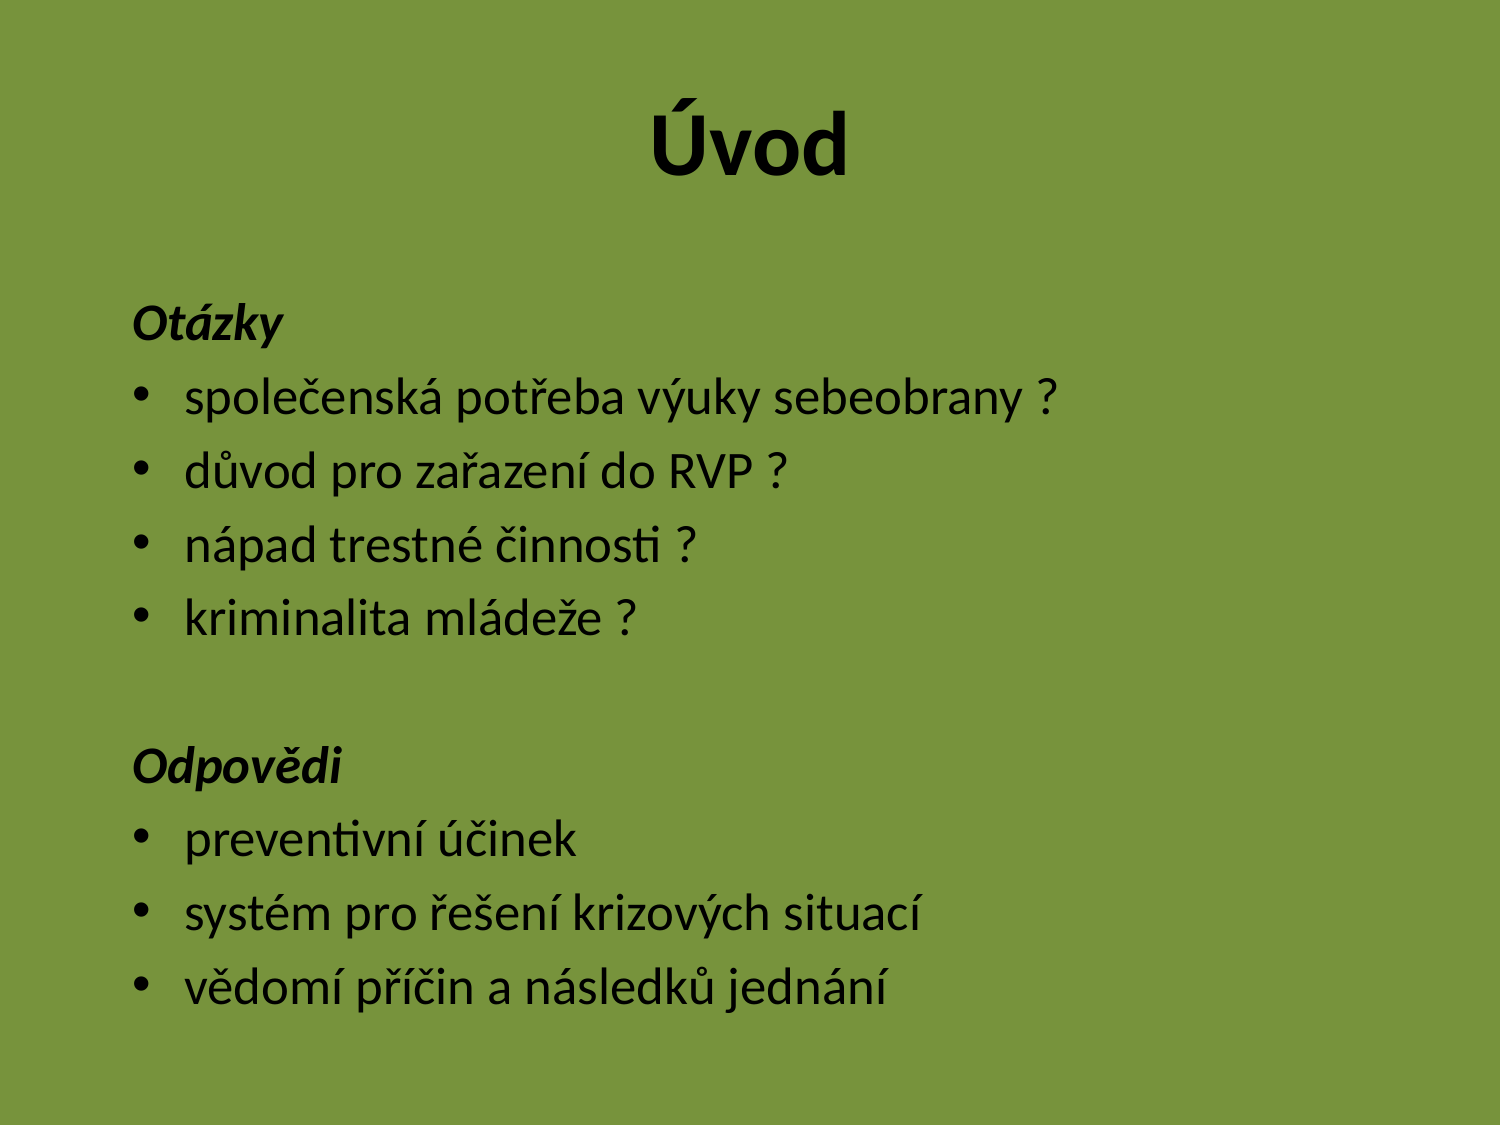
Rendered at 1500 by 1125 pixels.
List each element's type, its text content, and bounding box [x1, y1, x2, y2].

list Otázky společenská potřeba výuky sebeobrany ? důvod pro zařazení do RVP ? nápad trestné činnosti ? kriminalita mládeže ? Odpovědi preventivní účinek systém pro řešení krizových situací vědomí příčin a následků jednání [117, 280, 1500, 1024]
title Úvod [75, 45, 1425, 233]
